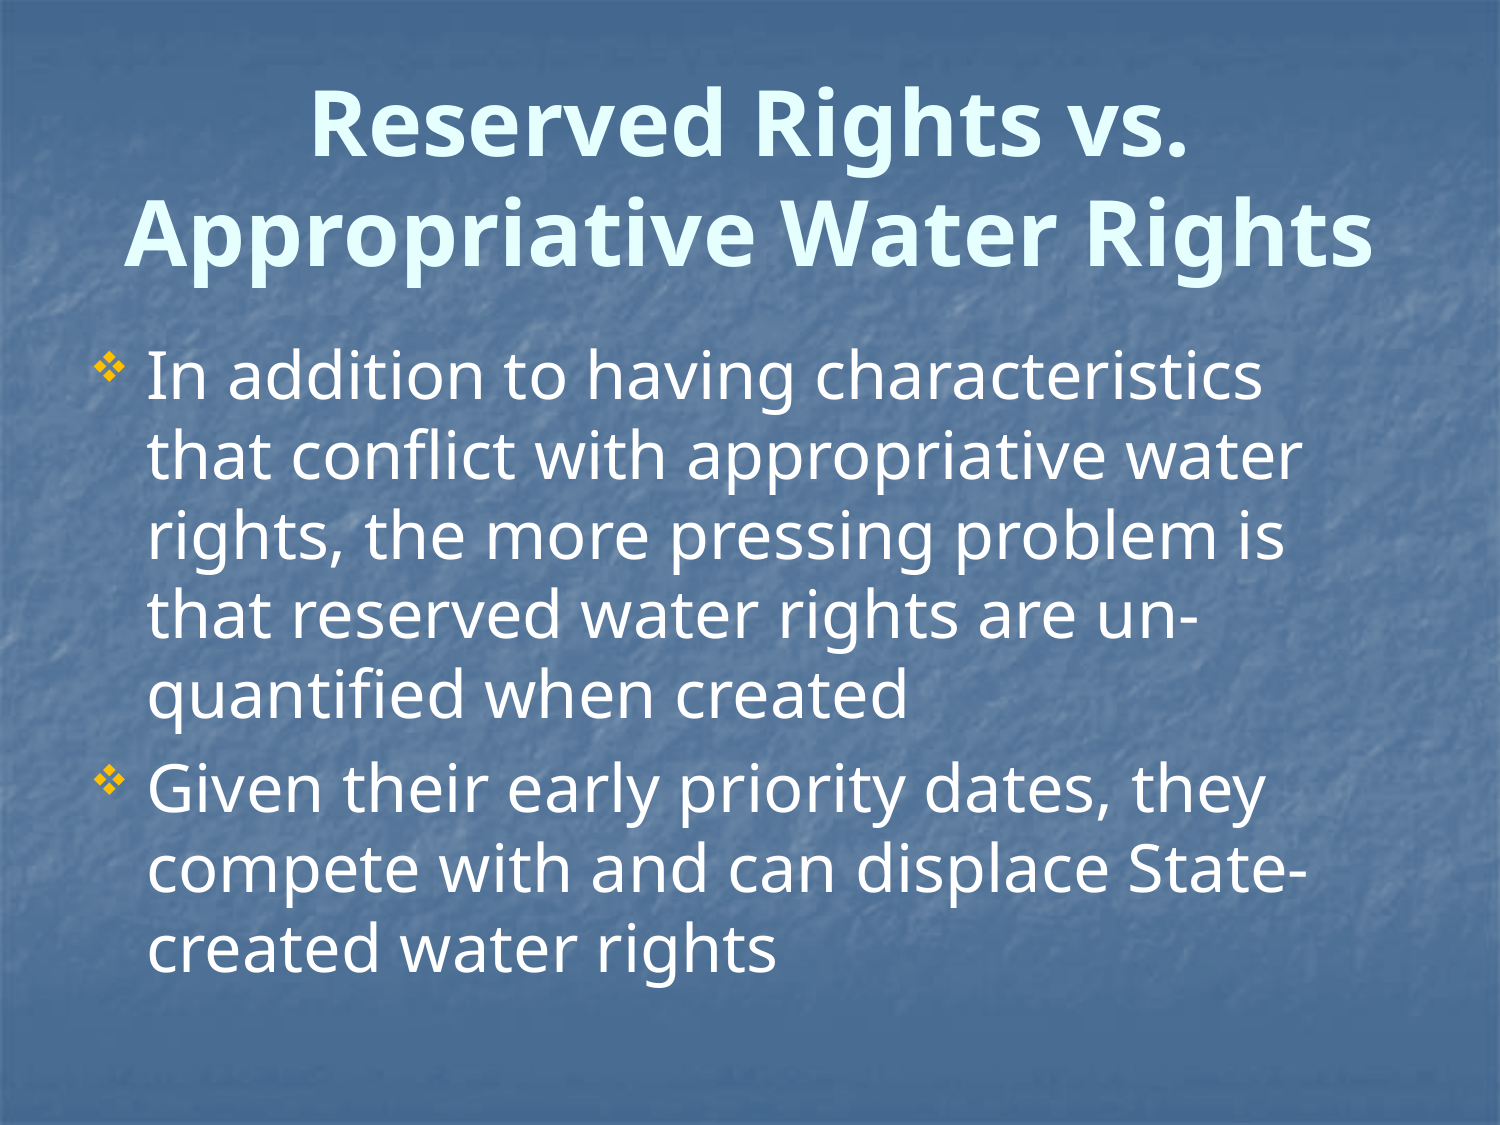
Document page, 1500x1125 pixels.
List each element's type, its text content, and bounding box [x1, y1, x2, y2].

title Reserved Rights vs. Appropriative Water Rights [74, 62, 1426, 288]
list In addition to having characteristics that conflict with appropriative water rights, the more pressing problem is that reserved water rights are un-quantified when created Given their early priority dates, they compete with and can displace State-created water rights [74, 324, 1426, 1001]
